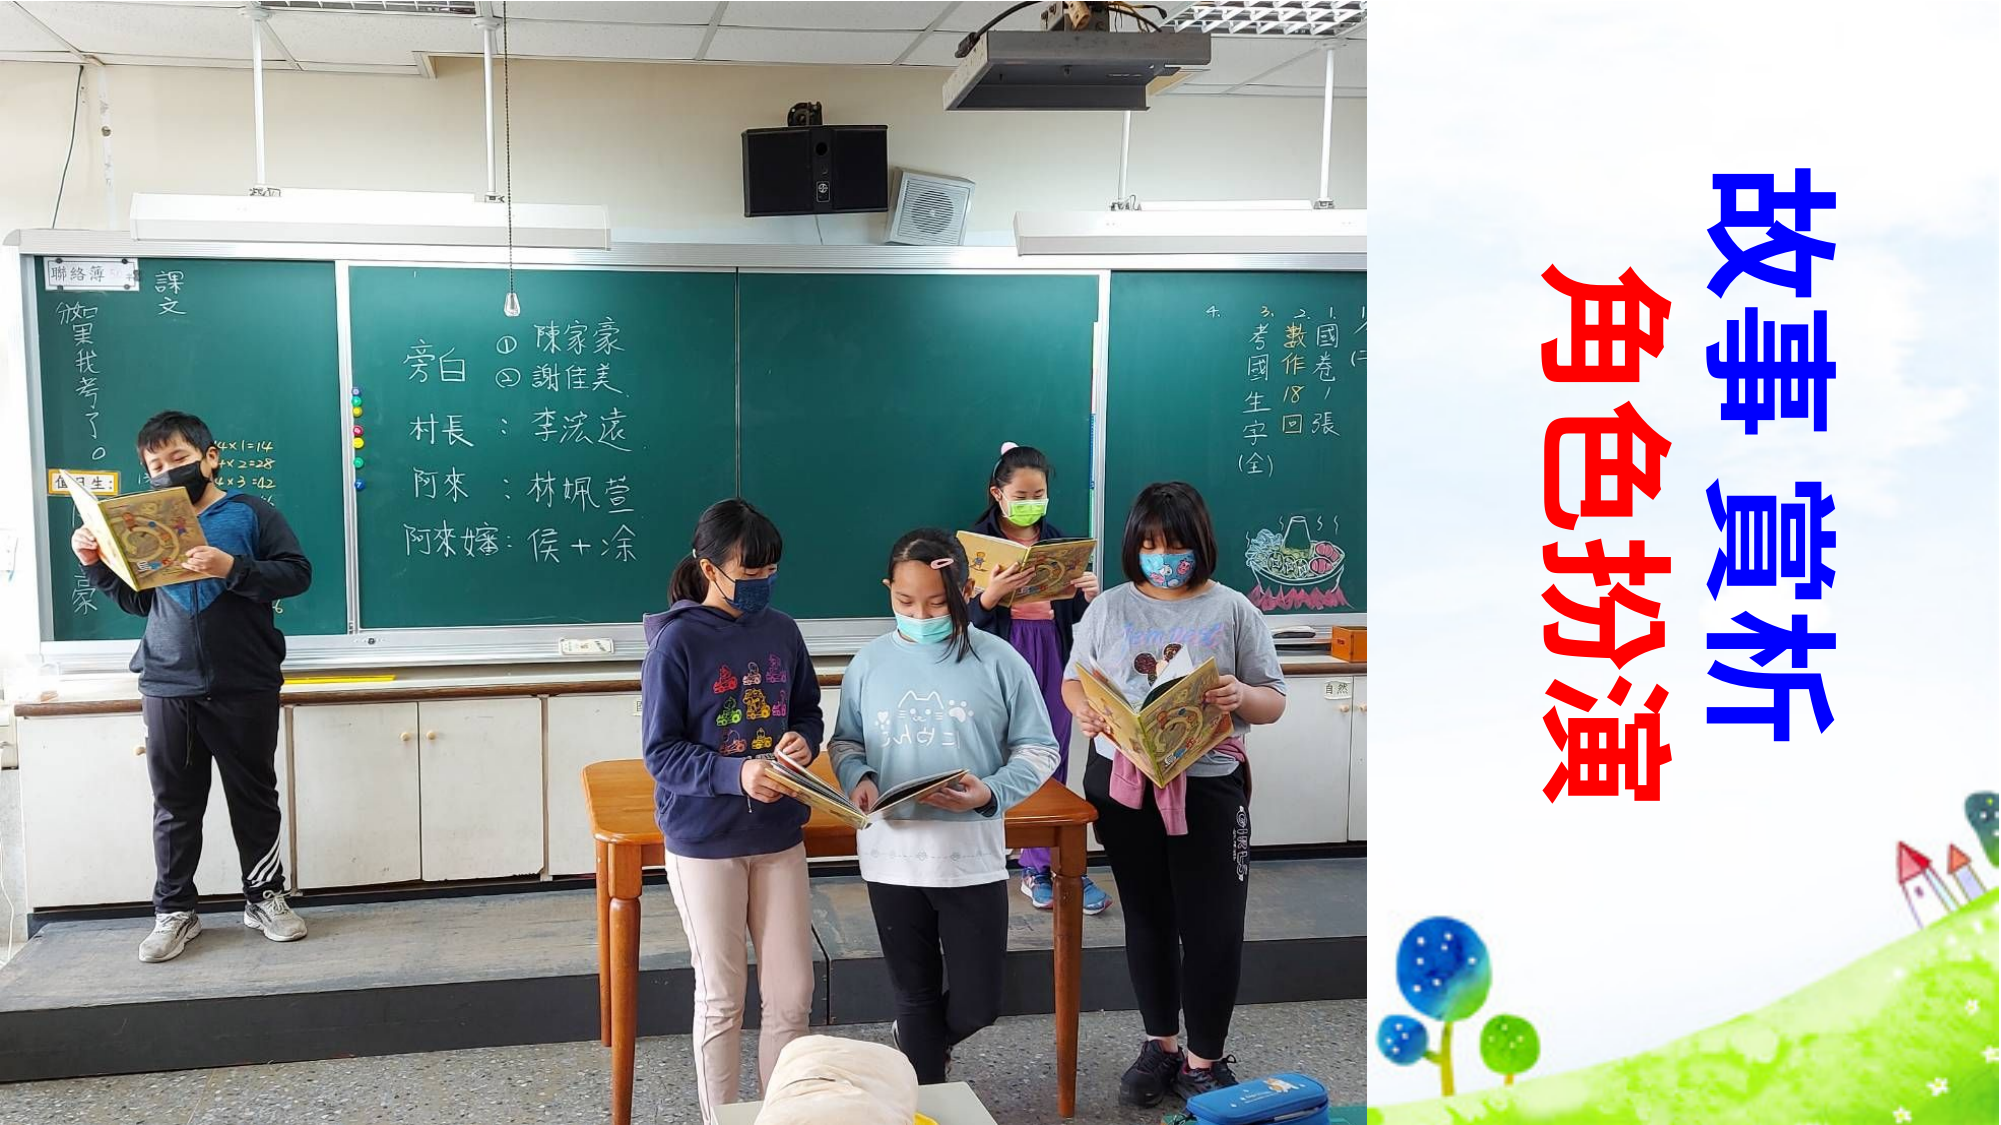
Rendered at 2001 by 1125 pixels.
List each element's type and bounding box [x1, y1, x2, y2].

picture [0, 1, 1367, 1125]
list [1367, 1, 1999, 1125]
